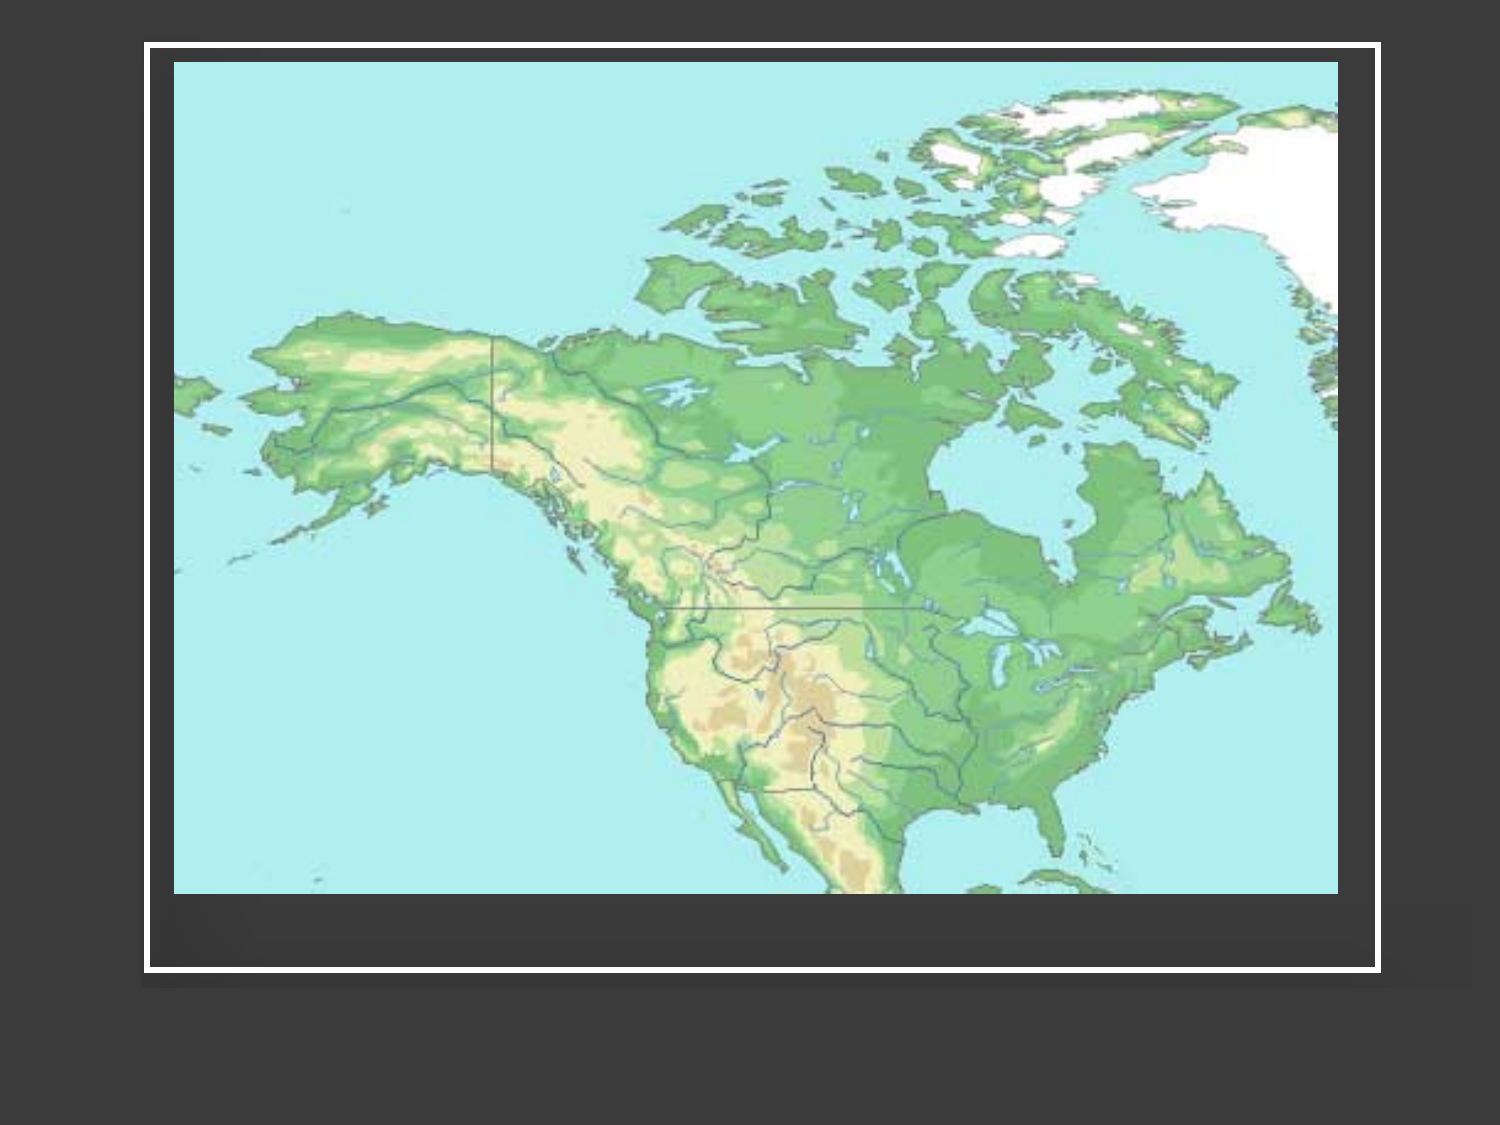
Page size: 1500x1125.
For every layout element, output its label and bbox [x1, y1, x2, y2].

picture [149, 47, 1376, 968]
